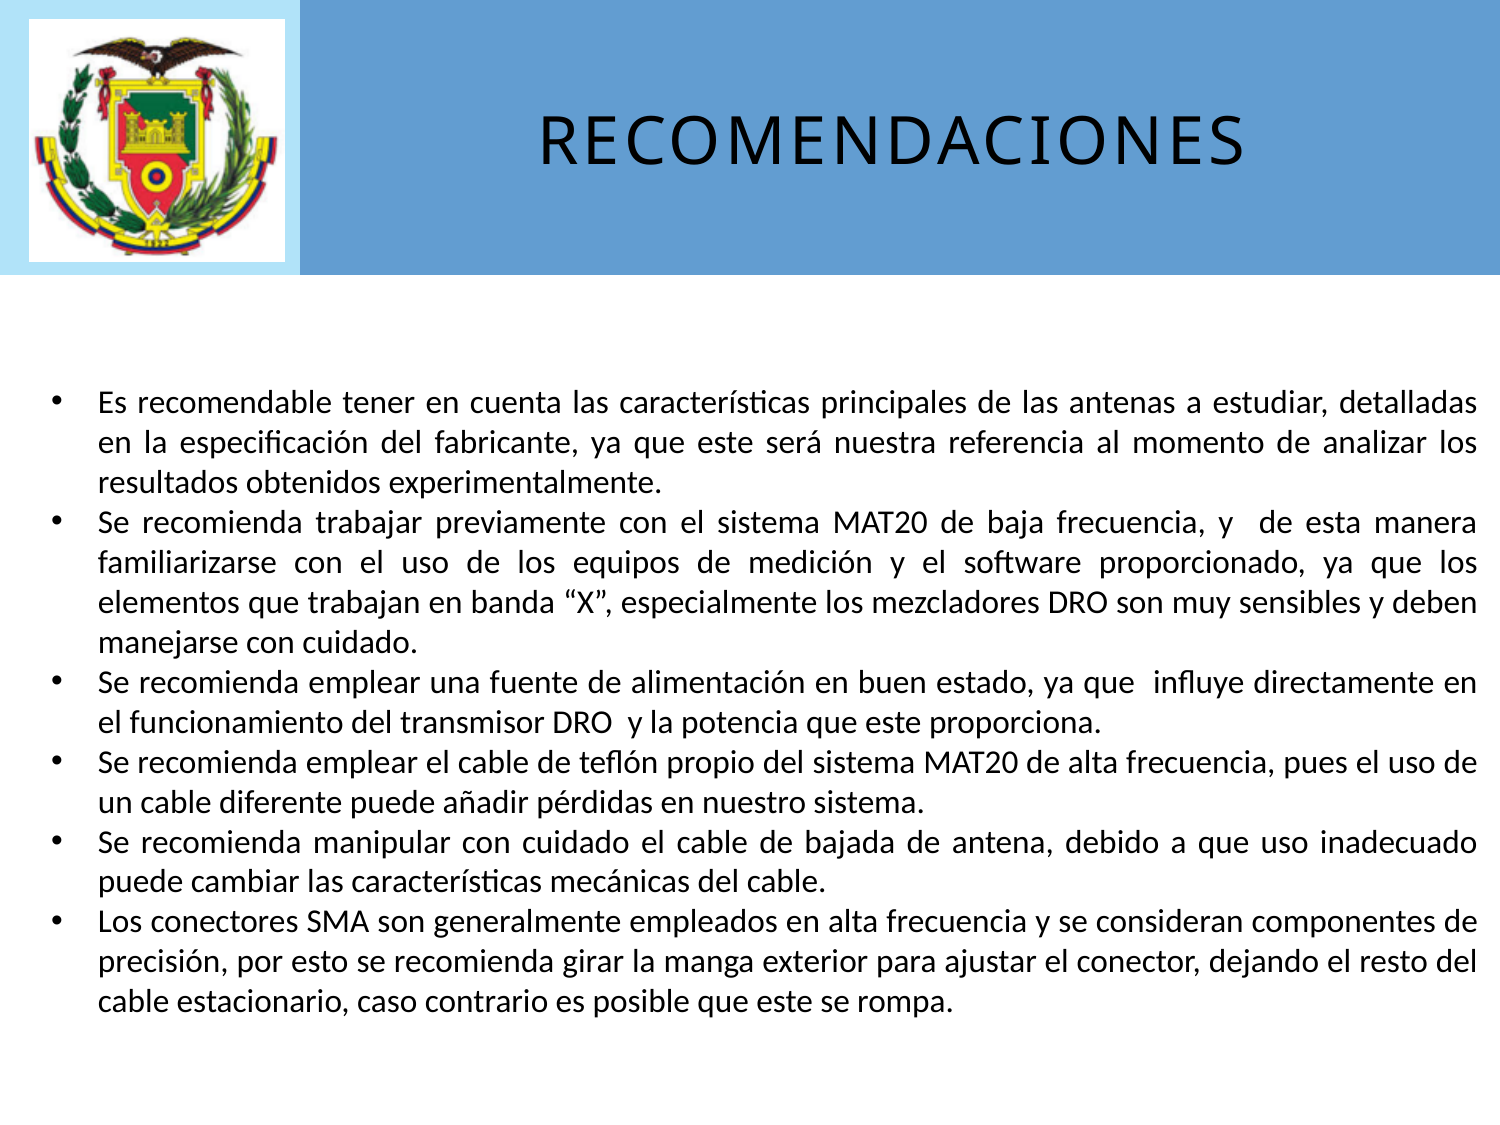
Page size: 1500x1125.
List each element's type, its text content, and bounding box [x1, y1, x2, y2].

picture [29, 18, 285, 262]
text_box Es recomendable tener en cuenta las características principales de las antenas a estudiar, detalladas en la especificación del fabricante, ya que este será nuestra referencia al momento de analizar los resultados obtenidos experimentalmente. Se recomienda trabajar previamente con el sistema MAT20 de baja frecuencia, y de esta manera familiarizarse con el uso de los equipos de medición y el software proporcionado, ya que los elementos que trabajan en banda “X”, especialmente los mezcladores DRO son muy sensibles y deben manejarse con cuidado. Se recomienda emplear una fuente de alimentación en buen estado, ya que influye directamente en el funcionamiento del transmisor DRO y la potencia que este proporciona. Se recomienda emplear el cable de teflón propio del sistema MAT20 de alta frecuencia, pues el uso de un cable diferente puede añadir pérdidas en nuestro sistema. Se recomienda manipular con cuidado el cable de bajada de antena, debido a que uso inadecuado puede cambiar las características mecánicas del cable. Los conectores SMA son generalmente empleados en alta frecuencia y se consideran componentes de precisión, por esto se recomienda girar la manga exterior para ajustar el conector, dejando el resto del cable estacionario, caso contrario es posible que este se rompa. [35, 373, 1495, 1027]
text_box recomendaciones [336, 44, 1447, 232]
